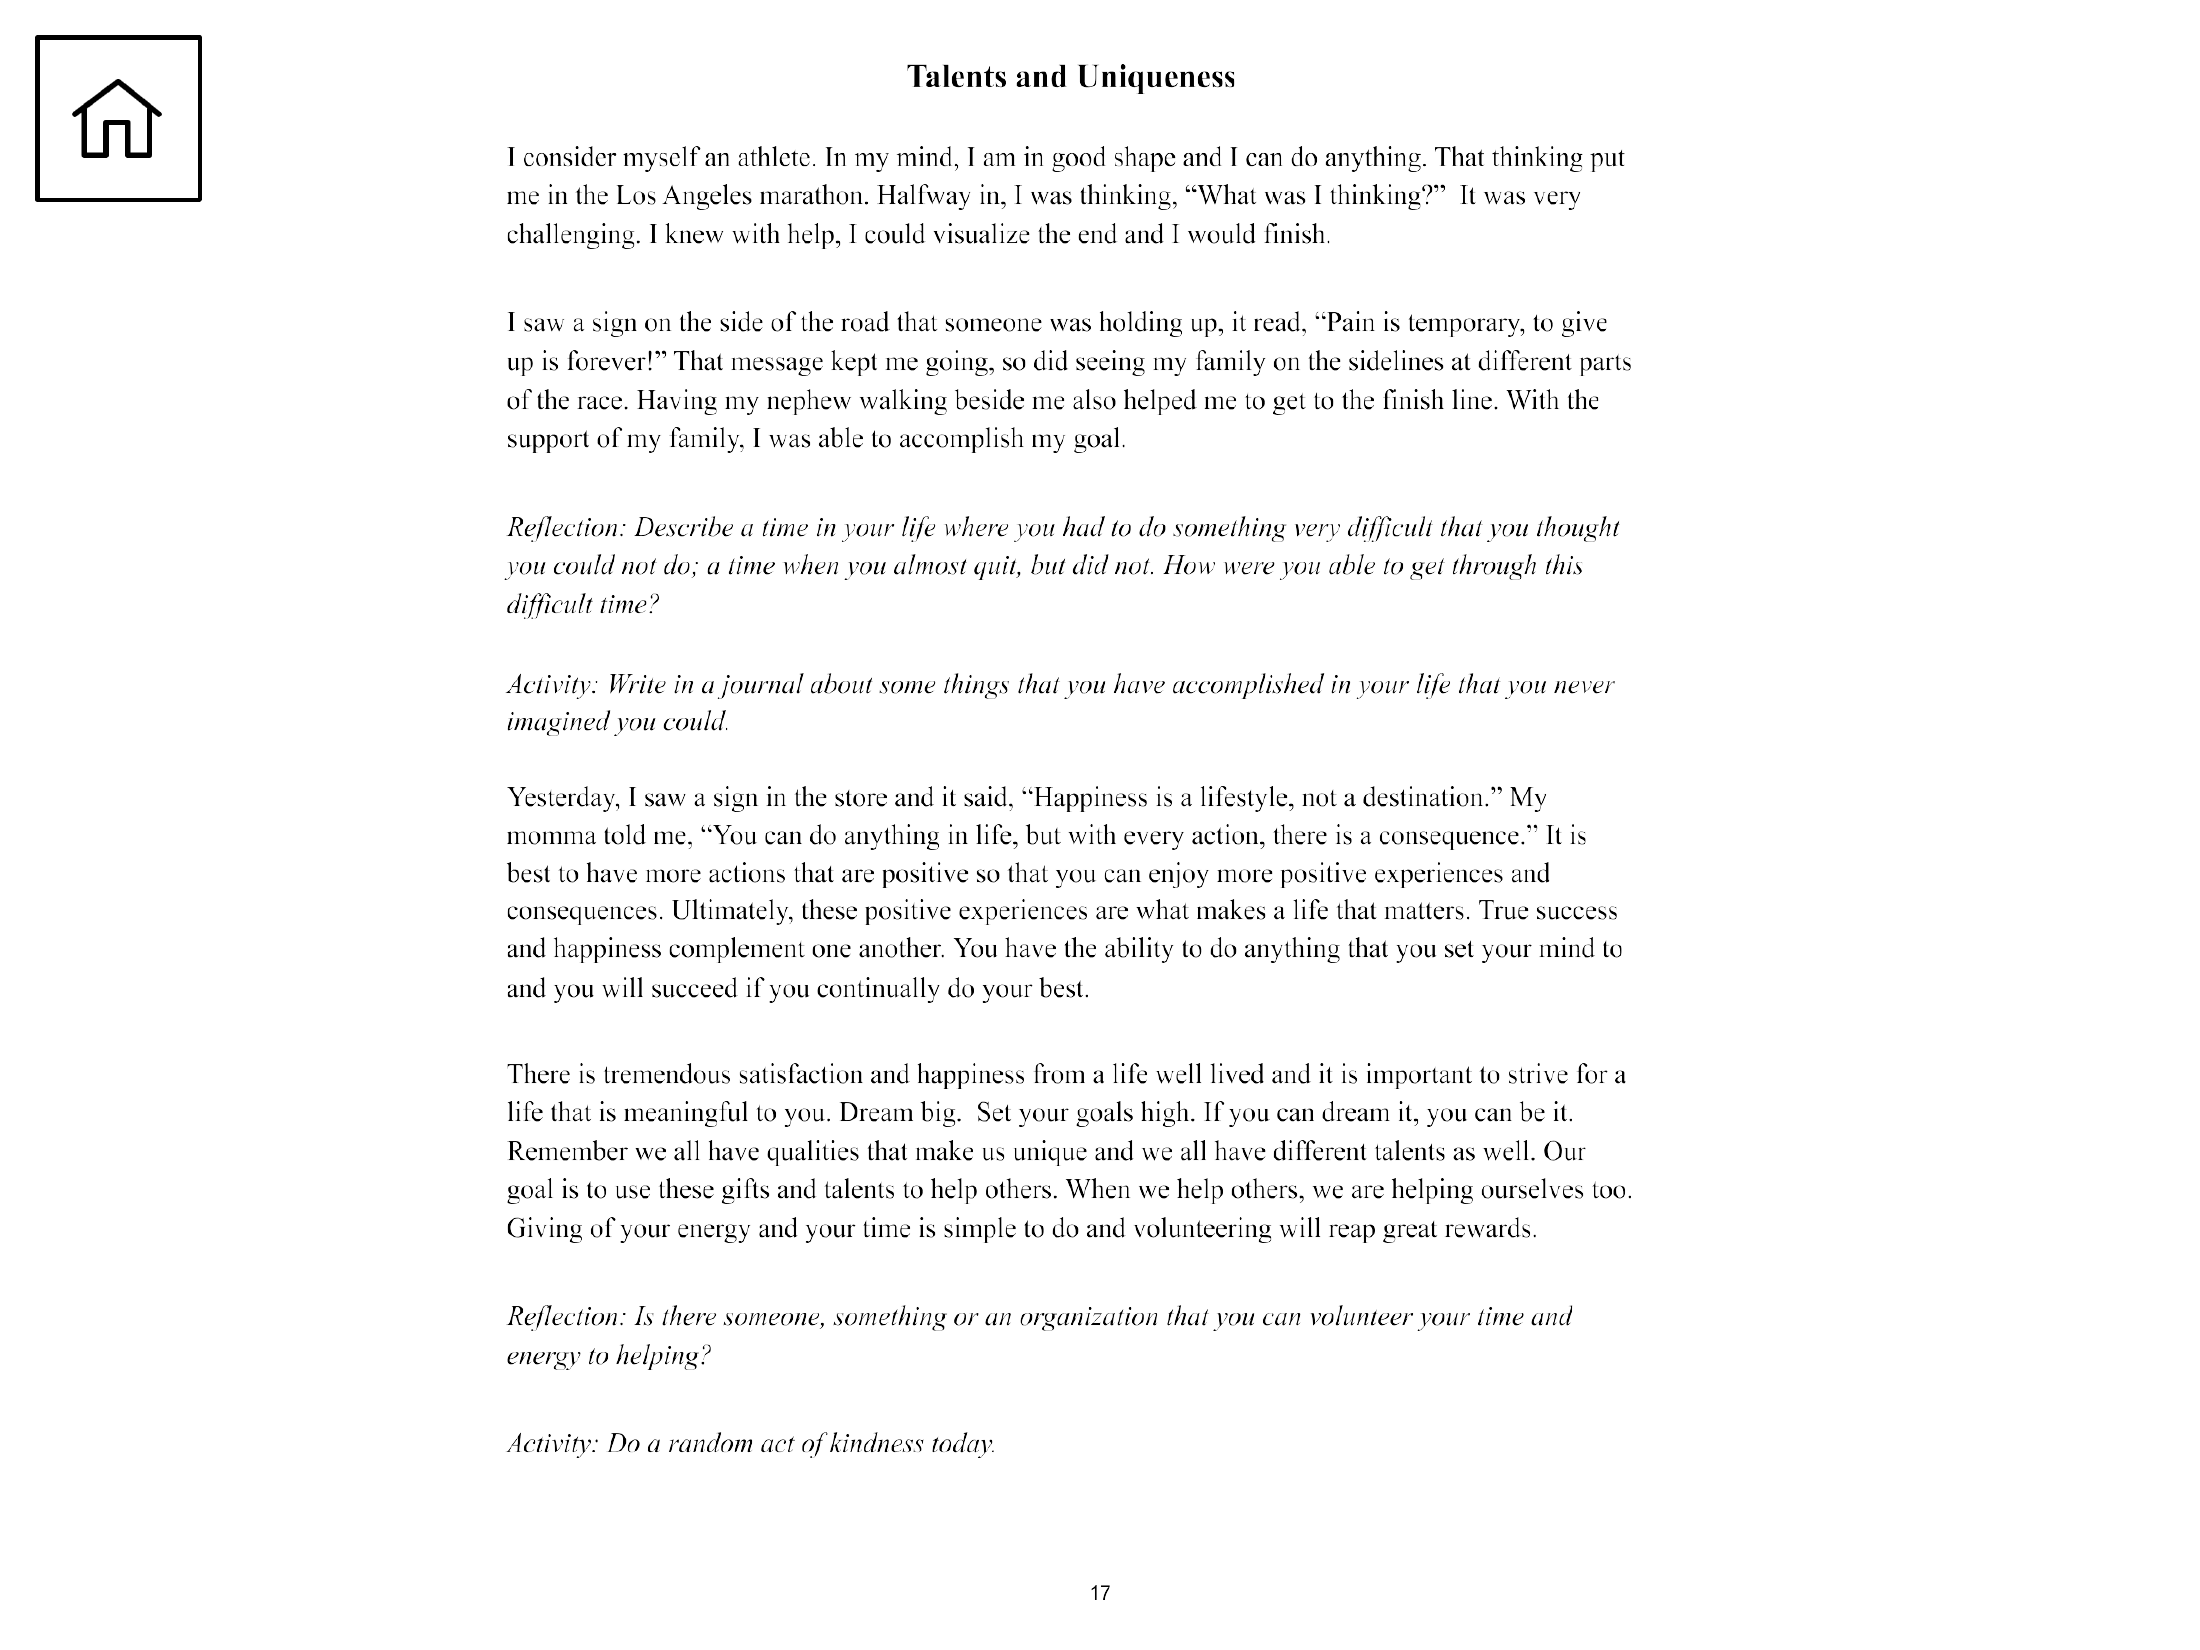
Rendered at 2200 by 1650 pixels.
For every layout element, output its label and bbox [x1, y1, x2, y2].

text_box [507, 937, 944, 963]
text_box [507, 146, 1625, 172]
text_box [507, 710, 728, 736]
text_box [507, 311, 1607, 337]
text_box [907, 64, 1235, 94]
text_box [507, 593, 659, 619]
text_box [507, 1344, 711, 1370]
text_box [507, 899, 1617, 925]
text_box [505, 1432, 994, 1458]
text_box [1091, 1585, 1110, 1600]
text_box [953, 937, 1622, 963]
text_box [504, 554, 1583, 580]
text_box [507, 389, 1599, 415]
text_box [506, 516, 1620, 542]
text_box [505, 673, 1615, 699]
text_box [507, 1178, 1631, 1204]
text_box [506, 1305, 1573, 1331]
text_box [506, 184, 1581, 210]
text_box [507, 1140, 1586, 1166]
text_box [507, 1101, 1572, 1127]
text_box [507, 786, 1547, 812]
text_box [506, 350, 1631, 376]
text_box [507, 1063, 1626, 1089]
picture [35, 36, 198, 200]
text_box [506, 862, 1550, 888]
text_box [507, 977, 1088, 1003]
text_box [507, 1217, 1536, 1243]
text_box [507, 223, 1330, 249]
text_box [506, 824, 1586, 850]
text_box [508, 427, 1125, 453]
